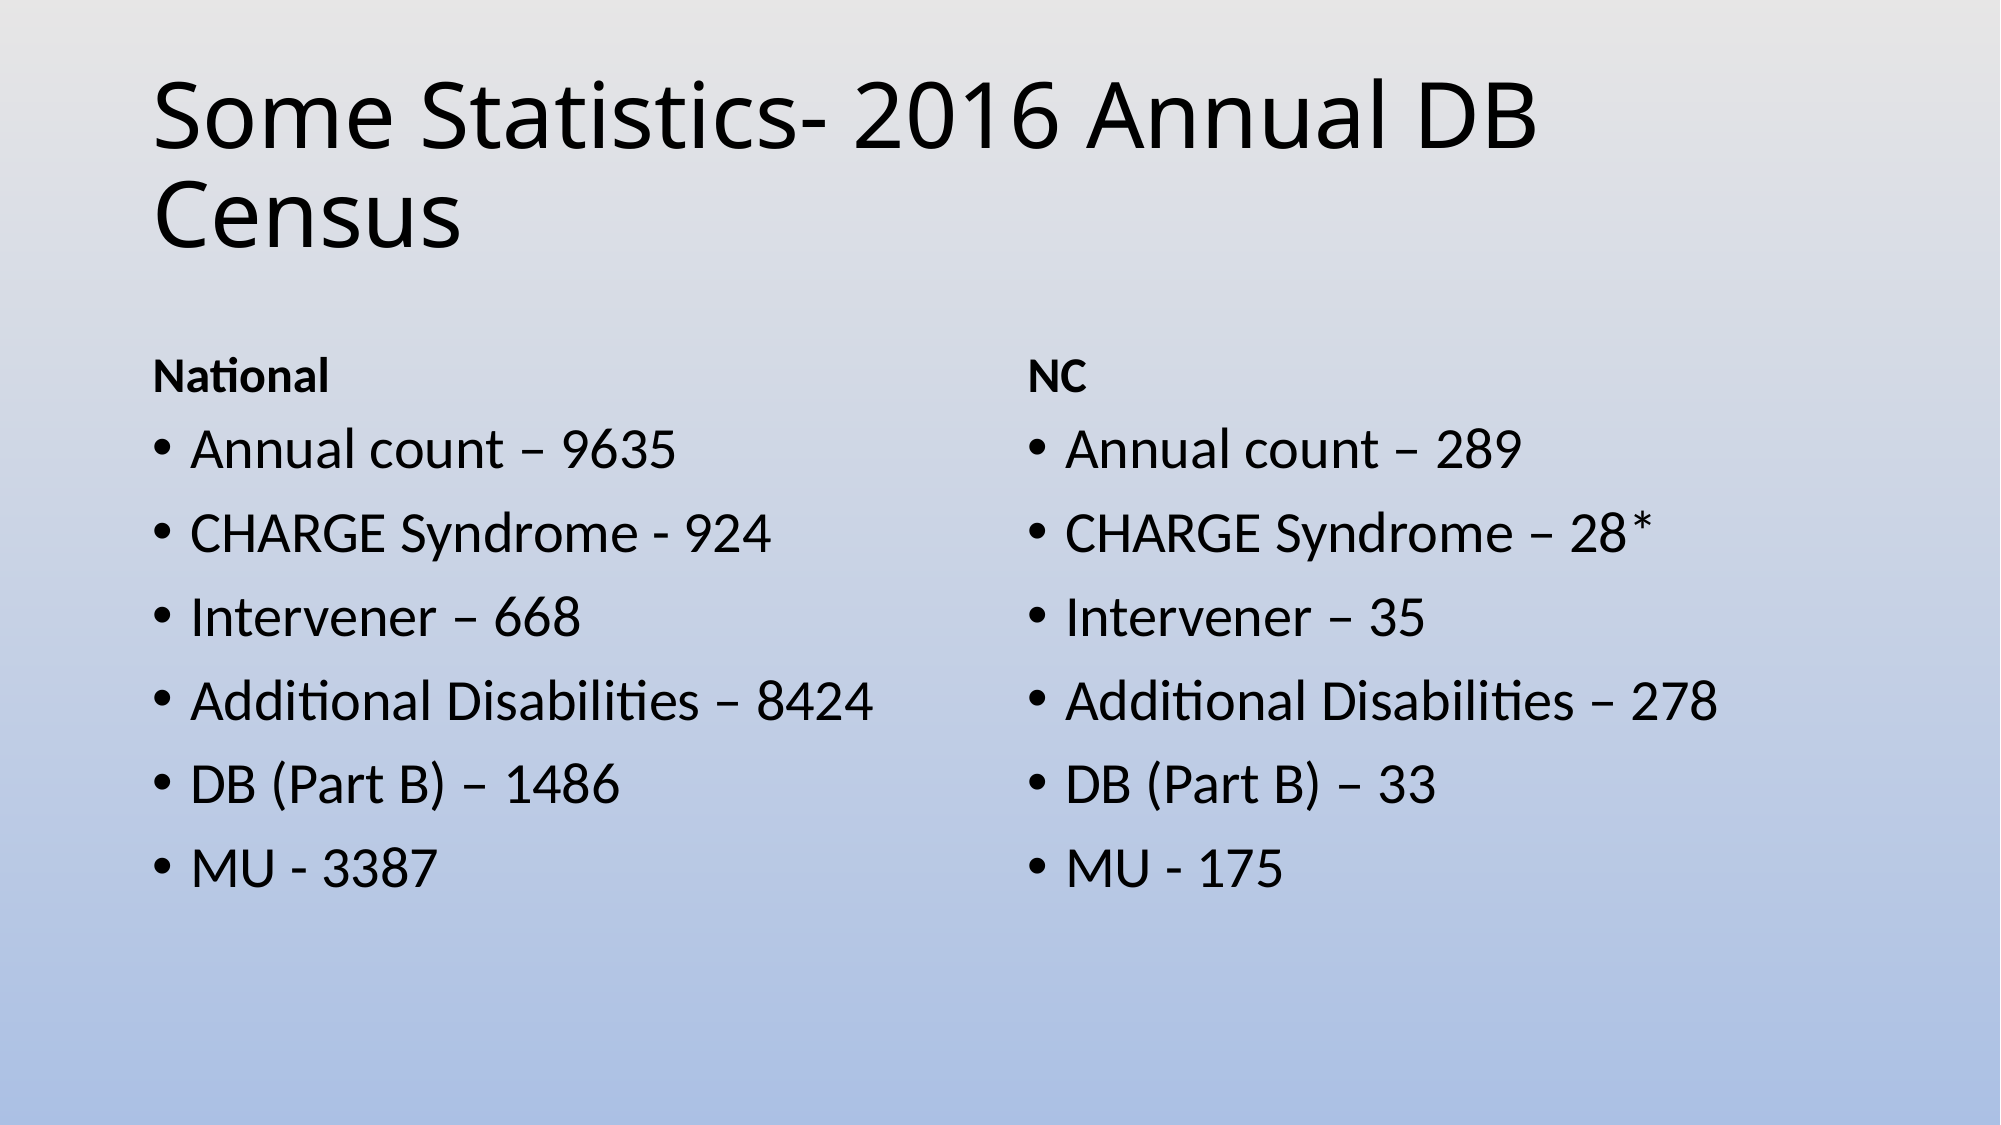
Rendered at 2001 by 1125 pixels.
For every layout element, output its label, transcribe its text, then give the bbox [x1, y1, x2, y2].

title Some Statistics- 2016 Annual DB Census [137, 59, 1863, 278]
list NC [1012, 275, 1863, 410]
list National [137, 275, 984, 410]
list Annual count – 289 CHARGE Syndrome – 28* Intervener – 35 Additional Disabilities – 278 DB (Part B) – 33 MU - 175 [1012, 410, 1863, 1016]
list Annual count – 9635 CHARGE Syndrome - 924 Intervener – 668 Additional Disabilities – 8424 DB (Part B) – 1486 MU - 3387 [137, 410, 984, 1016]
